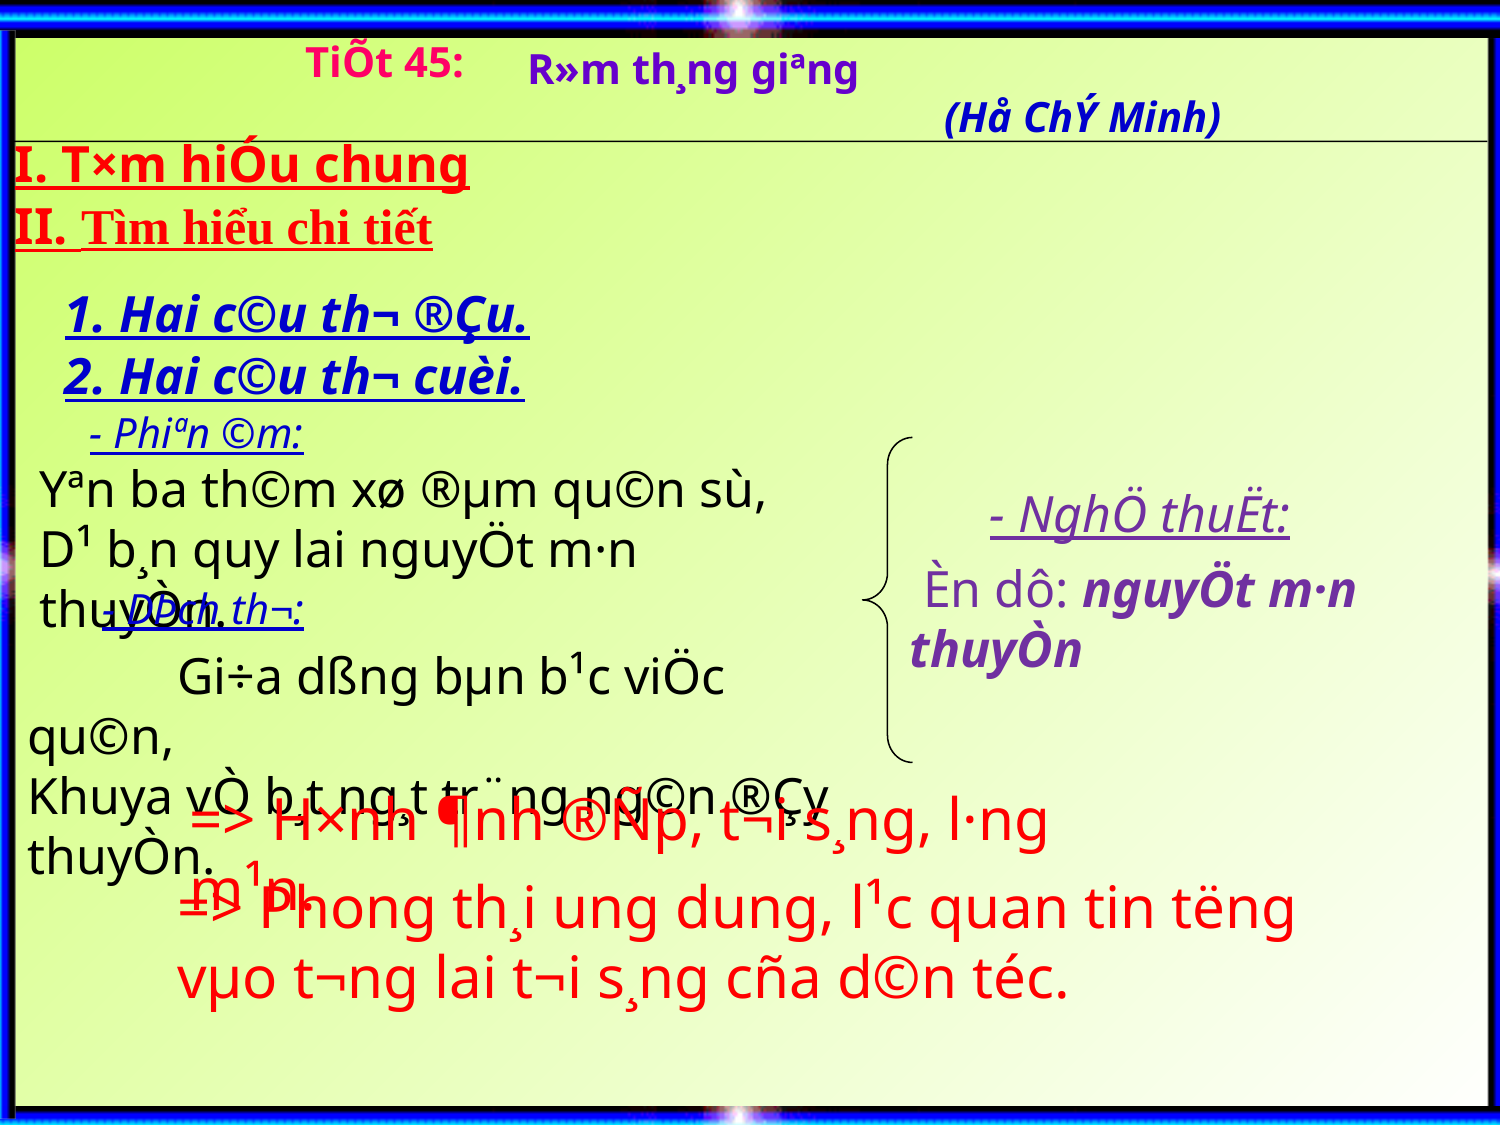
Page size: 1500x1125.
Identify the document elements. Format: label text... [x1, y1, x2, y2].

text_box Yªn ba th©m xø ®µm qu©n sù, D¹ b¸n quy lai nguyÖt m·n thuyÒn. [24, 449, 850, 637]
picture [0, 0, 1500, 1125]
text_box - DÞch th¬: [87, 601, 413, 637]
text_box II. Tìm hiểu chi tiết [0, 187, 613, 263]
text_box 2. Hai c©u th¬ cuèi. [49, 337, 663, 413]
text_box Gi÷a dßng bµn b¹c viÖc qu©n, Khuya vÒ b¸t ng¸t tr¨ng ng©n ®Çy thuyÒn. [12, 637, 888, 893]
text_box - Phiªn ©m: [75, 399, 400, 465]
text_box - NghÖ thuËt: [975, 474, 1313, 549]
text_box 1. Hai c©u th¬ ®Çu. [49, 274, 663, 337]
text_box => H×nh ¶nh ®Ñp, t­¬i s¸ng, l·ng m¹n. [174, 774, 1125, 862]
text_box => Phong th¸i ung dung, l¹c quan tin t­ëng vµo t­¬ng lai t­¬i s¸ng cña d©n téc. [162, 862, 1338, 1018]
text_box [12, 27, 1488, 149]
text_box [862, 437, 913, 763]
text_box I. T×m hiÓu chung [0, 124, 725, 200]
text_box Èn dô: nguyÖt m·n thuyÒn [895, 549, 1496, 685]
